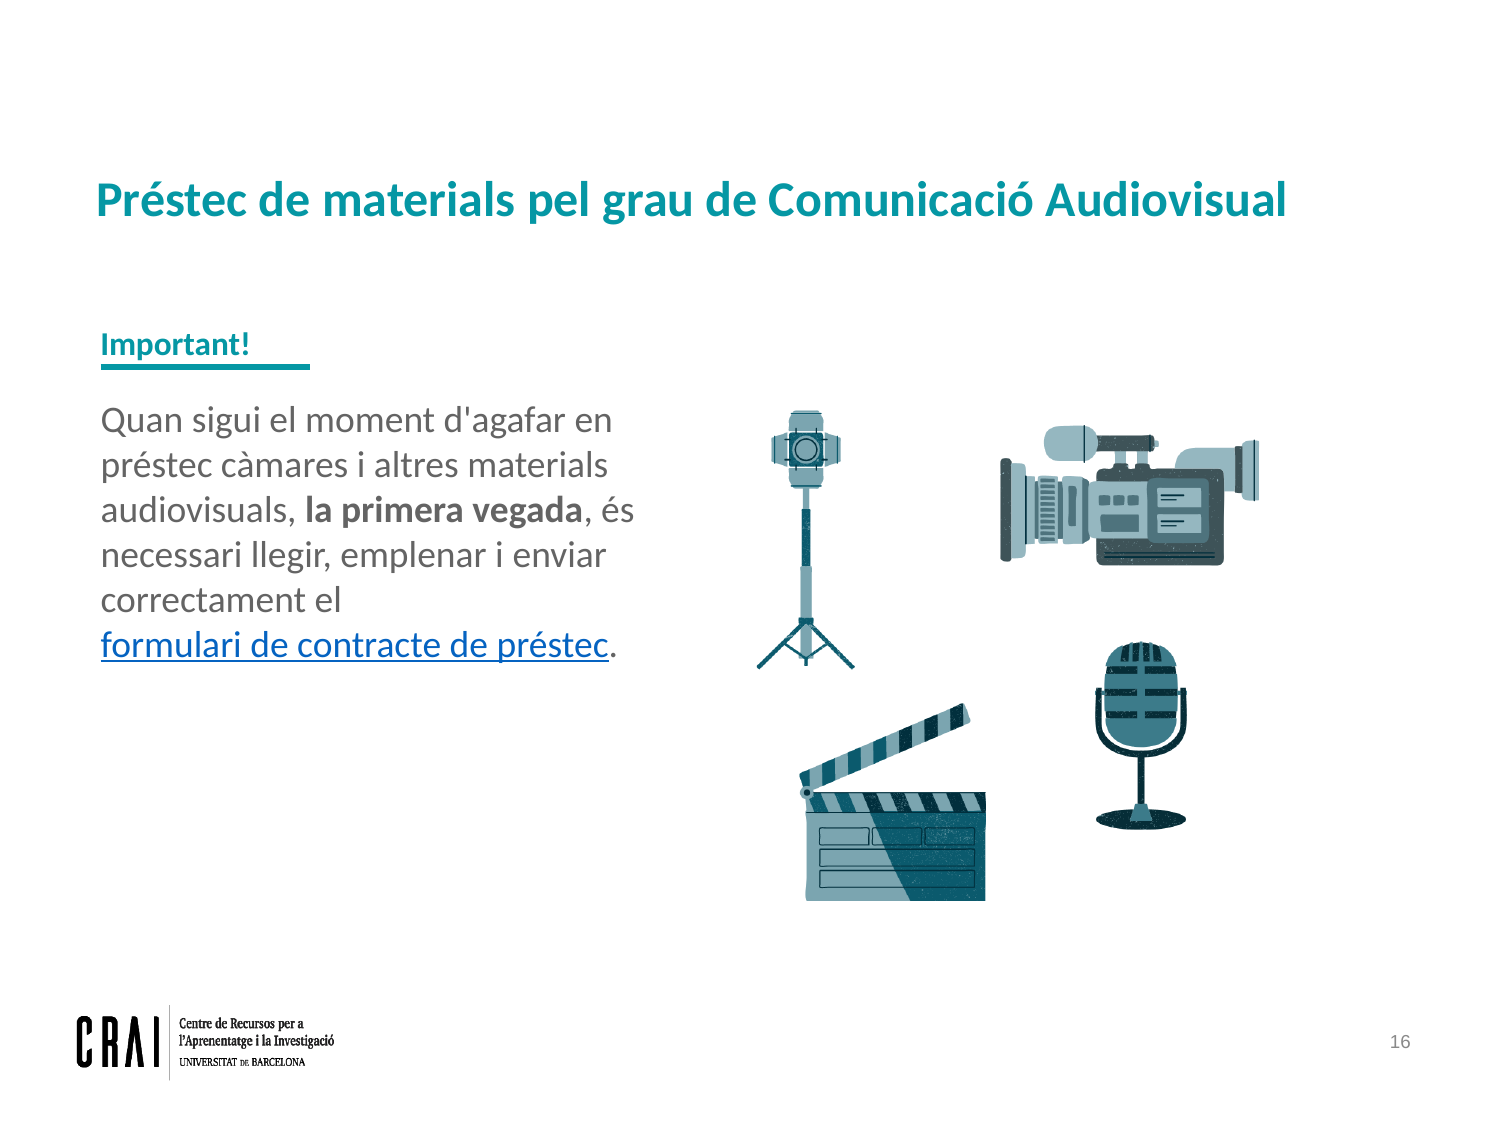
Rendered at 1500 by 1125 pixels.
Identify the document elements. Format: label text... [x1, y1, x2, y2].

picture [675, 306, 1324, 957]
slide_number 16 [1088, 1011, 1426, 1072]
picture [70, 978, 354, 1105]
text_box Quan sigui el moment d'agafar en préstec càmares i altres materials audiovisuals, la primera vegada, és necessari llegir, emplenar i enviar correctament el formulari de contracte de préstec. [85, 387, 675, 703]
text_box Préstec de materials pel grau de Comunicació Audiovisual [84, 168, 1368, 234]
text_box Important! [85, 314, 352, 370]
